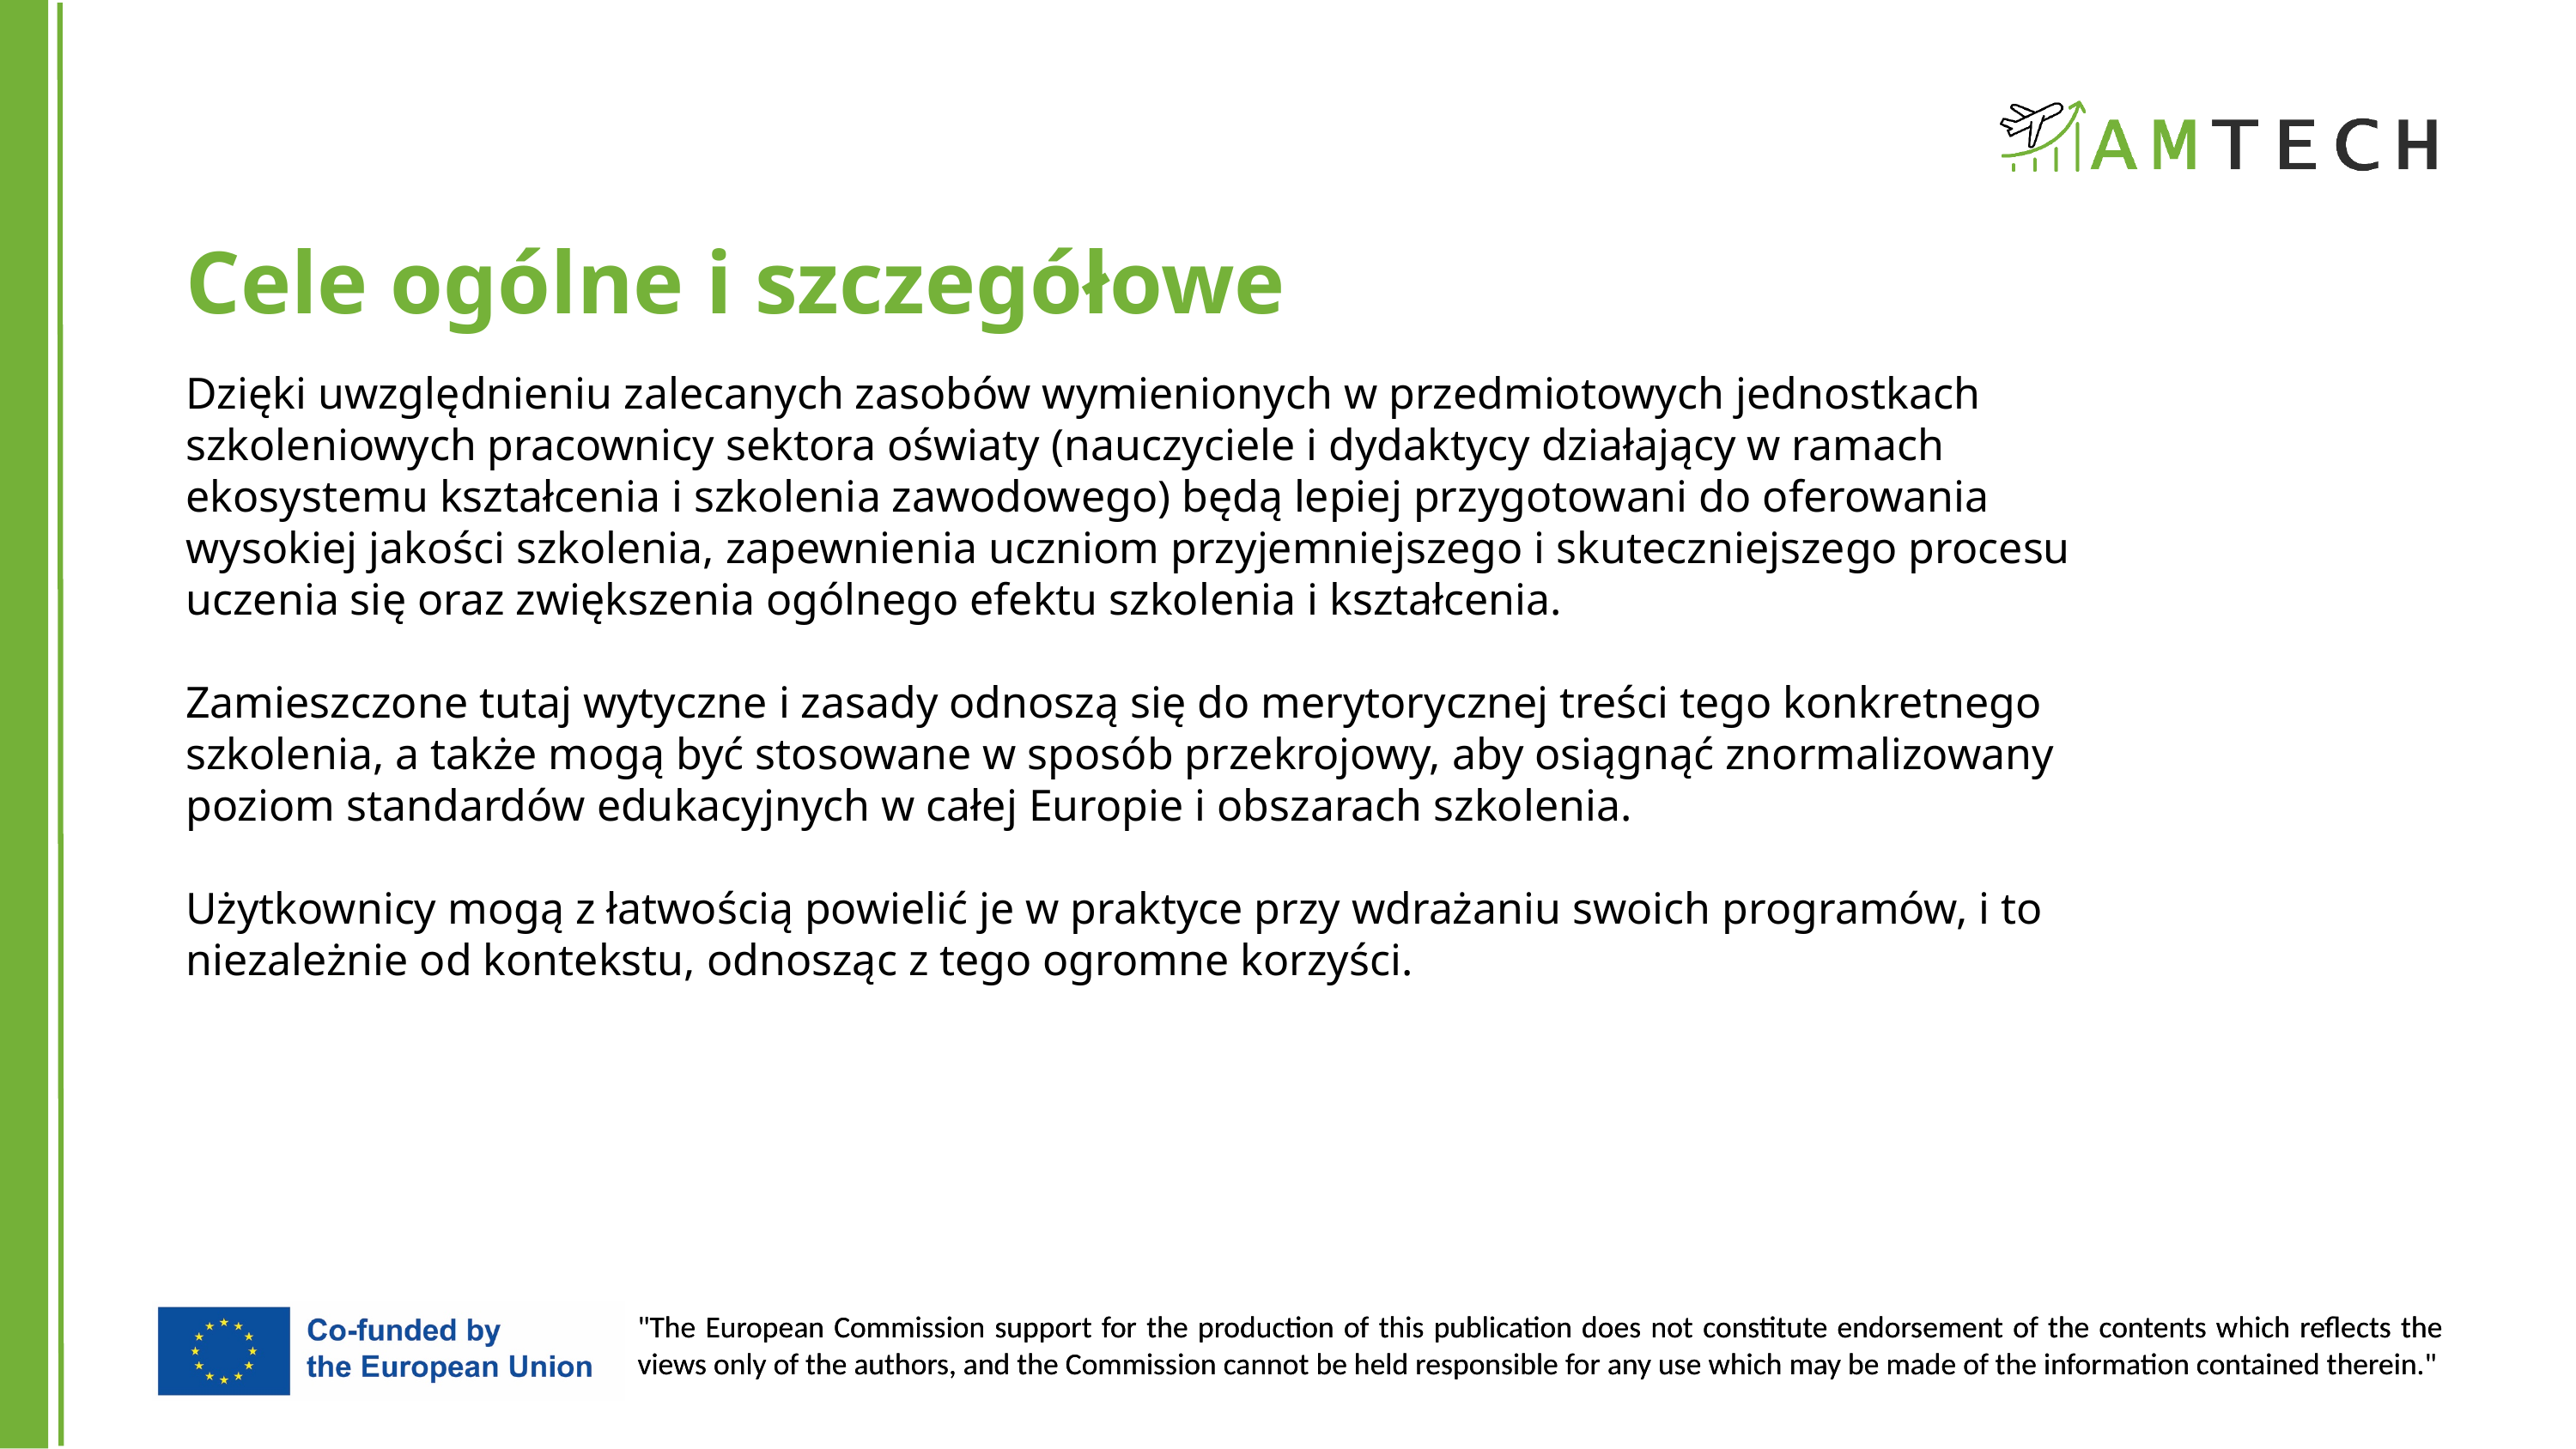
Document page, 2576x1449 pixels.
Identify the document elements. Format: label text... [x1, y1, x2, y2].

picture [152, 1301, 625, 1401]
picture [1993, 91, 2458, 179]
text_box Cele ogólne i szczegółowe [173, 221, 1449, 337]
text_box Dzięki uwzględnieniu zalecanych zasobów wymienionych w przedmiotowych jednostkach szkoleniowych pracownicy sektora oświaty (nauczyciele i dydaktycy działający w ramach ekosystemu kształcenia i szkolenia zawodowego) będą lepiej przygotowani do oferowania wysokiej jakości szkolenia, zapewnienia uczniom przyjemniejszego i skuteczniejszego procesu uczenia się oraz zwiększenia ogólnego efektu szkolenia i kształcenia. Zamieszczone tutaj wytyczne i zasady odnoszą się do merytorycznej treści tego konkretnego szkolenia, a także mogą być stosowane w sposób przekrojowy, aby osiągnąć znormalizowany poziom standardów edukacyjnych w całej Europie i obszarach szkolenia. Użytkownicy mogą z łatwością powielić je w praktyce przy wdrażaniu swoich programów, i to niezależnie od kontekstu, odnosząc z tego ogromne korzyści. [173, 360, 2093, 1043]
